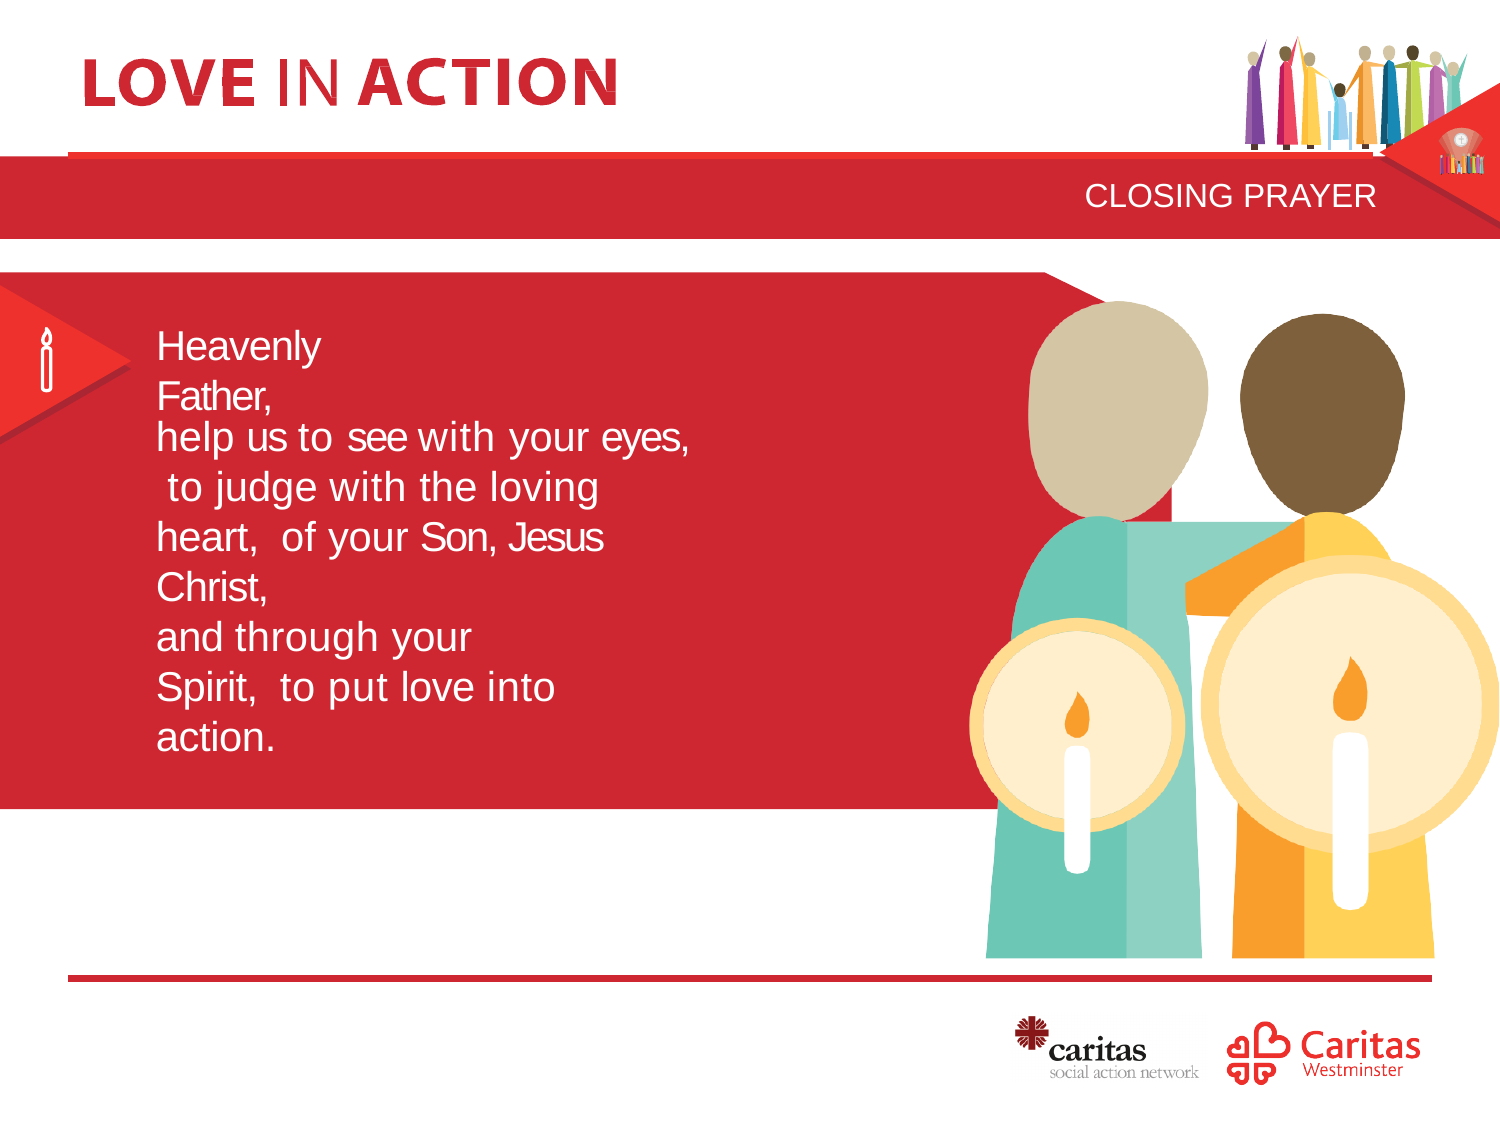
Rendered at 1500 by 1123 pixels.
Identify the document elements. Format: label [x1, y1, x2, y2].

text_box [299, 59, 337, 106]
text_box [1245, 39, 1267, 146]
text_box [84, 59, 96, 97]
text_box [153, 410, 697, 848]
text_box [497, 58, 510, 105]
title [153, 318, 451, 410]
text_box [518, 57, 566, 106]
text_box [170, 59, 216, 106]
text_box [0, 301, 1500, 1122]
text_box [118, 58, 166, 107]
text_box [357, 58, 403, 105]
text_box [222, 86, 234, 98]
text_box [222, 67, 234, 78]
picture [999, 998, 1438, 1100]
text_box [0, 36, 1500, 239]
text_box [407, 57, 446, 106]
text_box [465, 67, 477, 105]
text_box [575, 58, 616, 105]
